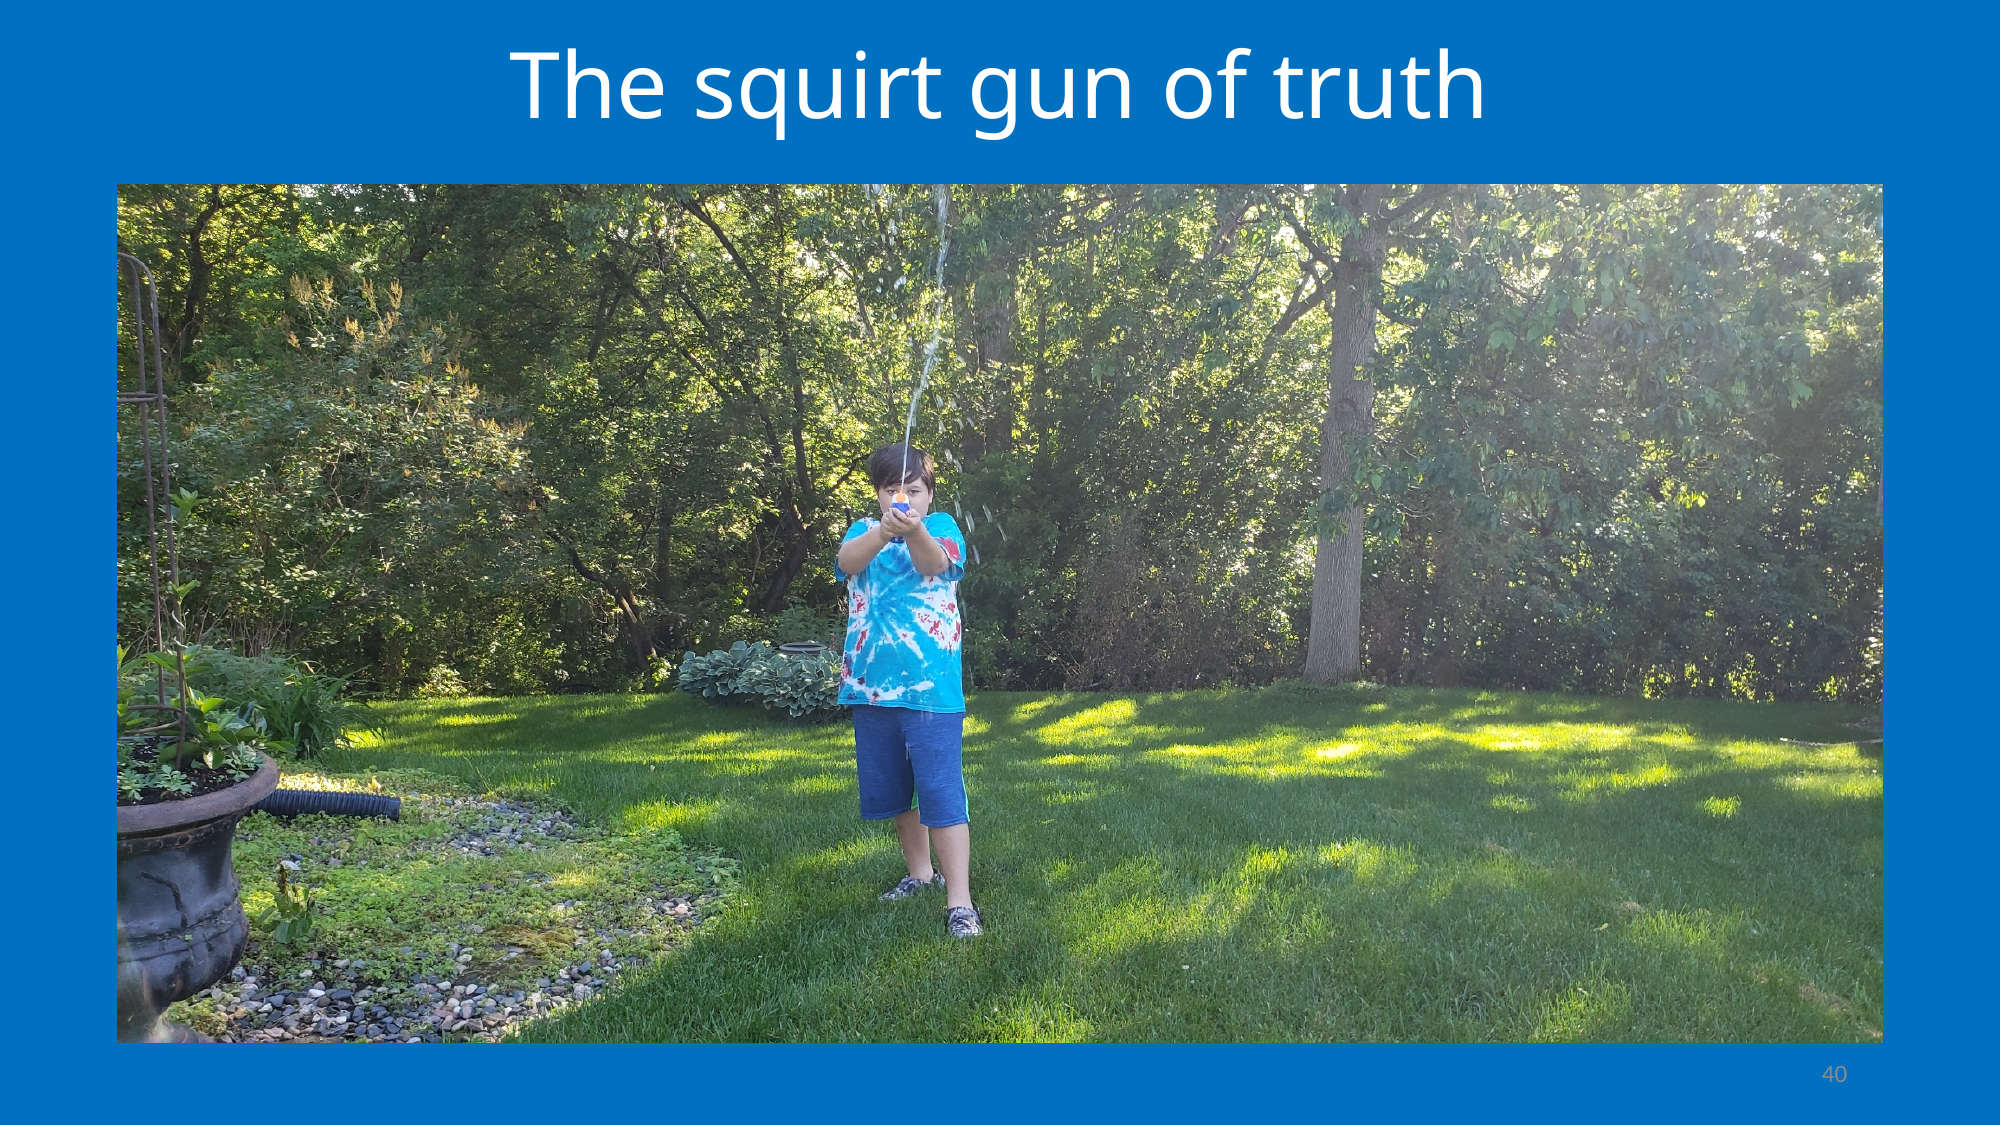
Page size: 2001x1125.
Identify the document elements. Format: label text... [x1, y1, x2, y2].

slide_number 40 [1412, 1043, 1863, 1103]
title The squirt gun of truth [137, 22, 1863, 155]
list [117, 184, 1883, 1043]
